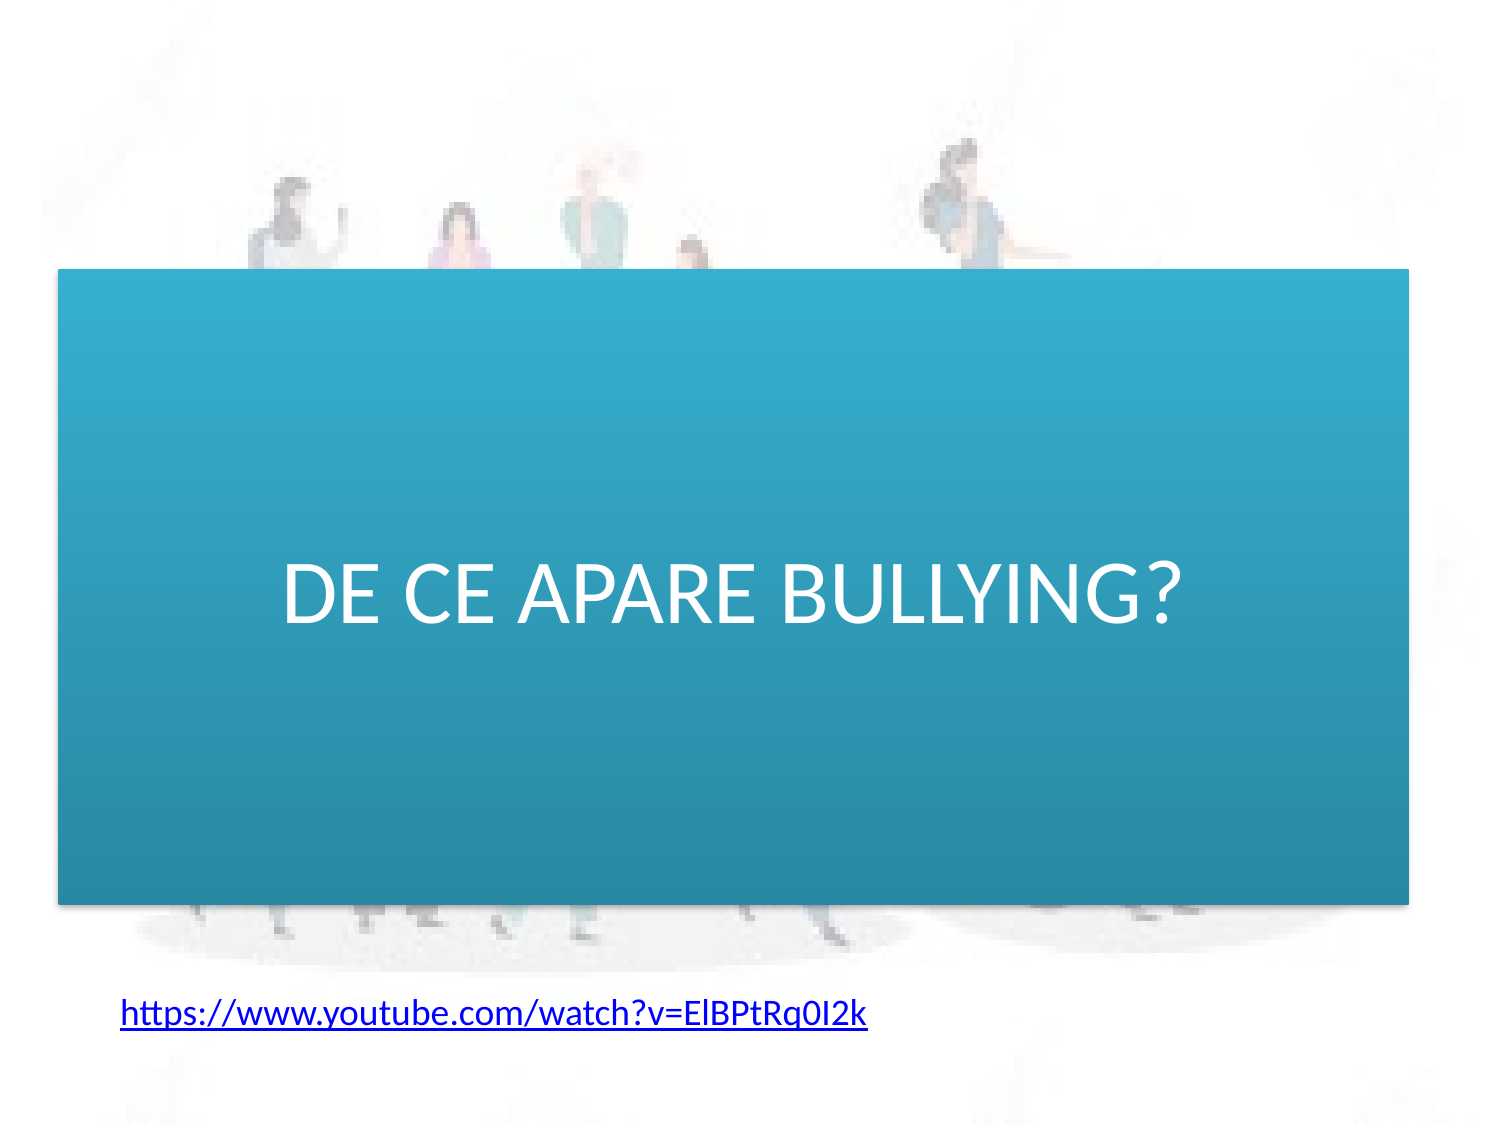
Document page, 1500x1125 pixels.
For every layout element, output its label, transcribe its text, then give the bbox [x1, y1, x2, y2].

text_box https://www.youtube.com/watch?v=ElBPtRq0I2k [105, 621, 1407, 1041]
title DE CE APARE BULLYING? [58, 269, 1409, 905]
